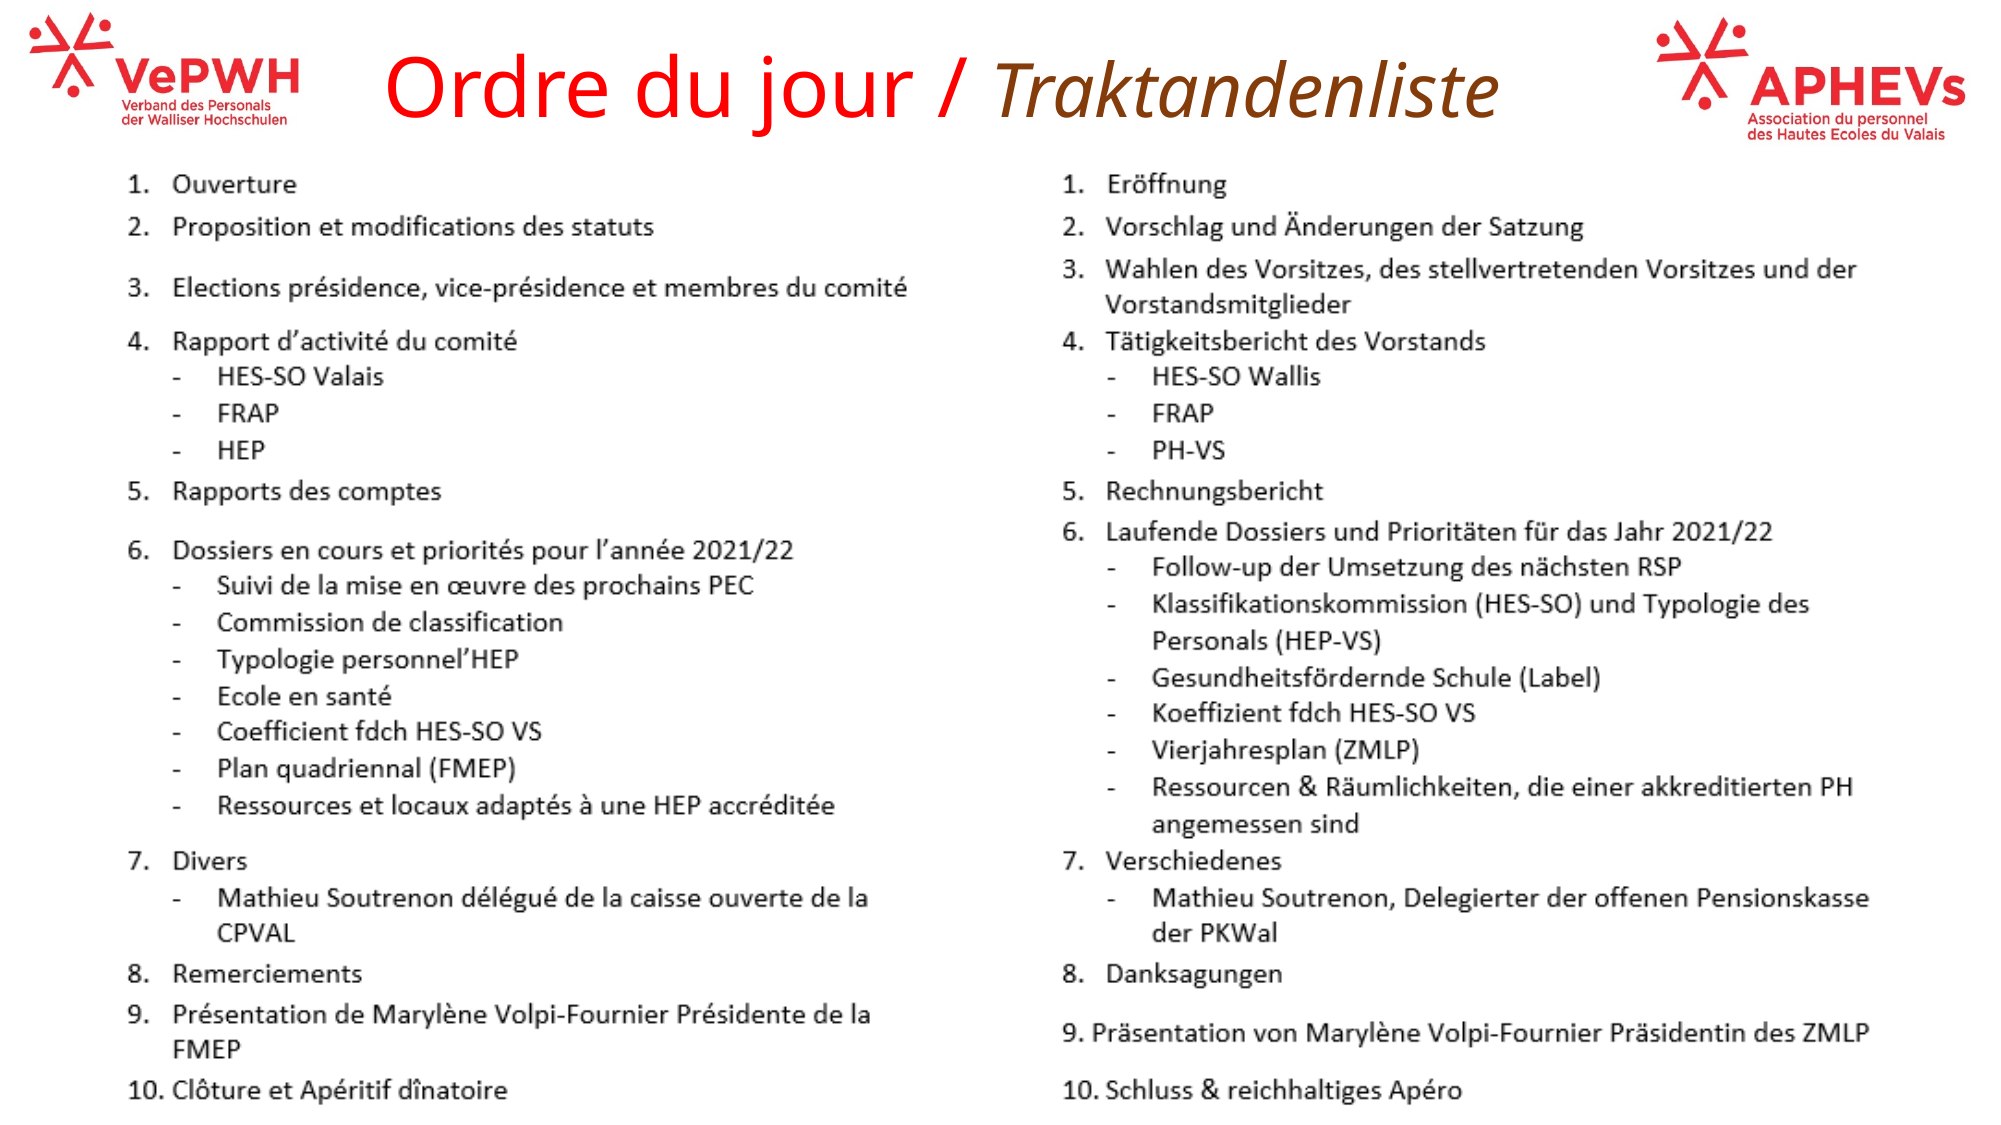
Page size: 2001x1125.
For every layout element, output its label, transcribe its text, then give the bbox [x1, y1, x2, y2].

title Ordre du jour / Traktandenliste [79, 6, 1805, 174]
picture [1637, 0, 1972, 152]
picture [17, 0, 312, 134]
picture [118, 162, 1899, 1118]
